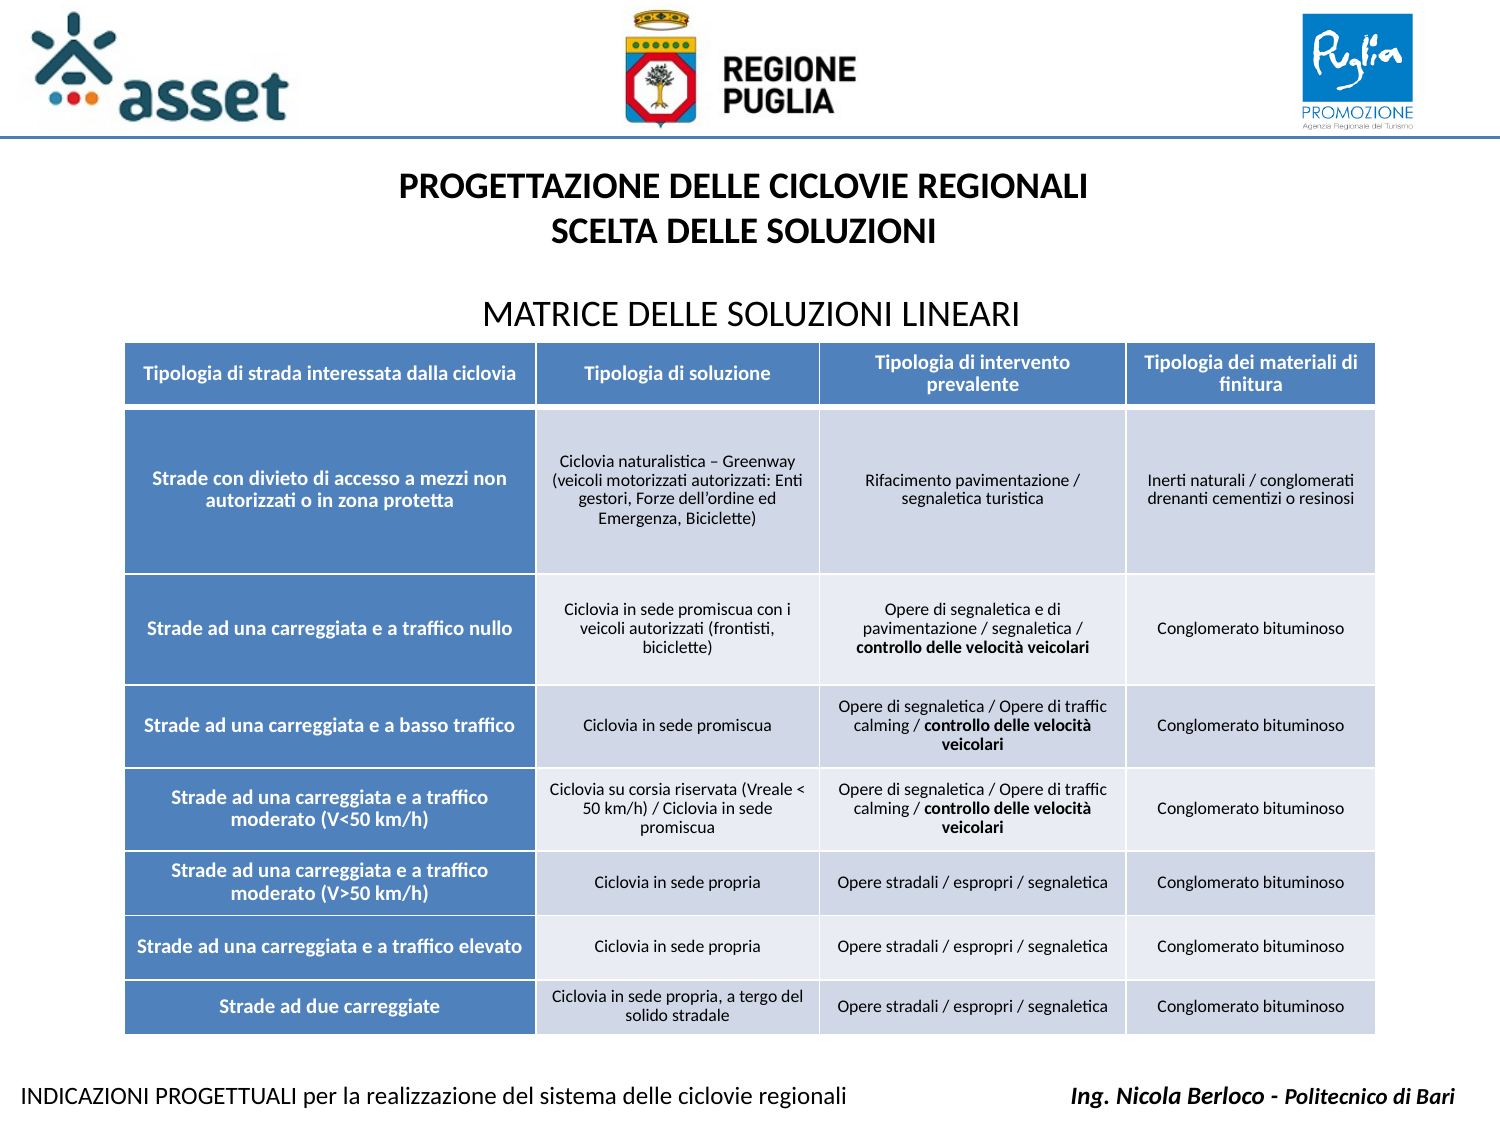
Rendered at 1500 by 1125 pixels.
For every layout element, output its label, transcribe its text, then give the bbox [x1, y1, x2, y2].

table_header Tipologia di strada interessata dalla ciclovia [125, 343, 535, 404]
text_box INDICAZIONI PROGETTUALI per la realizzazione del sistema delle ciclovie regionali Ing. Nicola Berloco - Politecnico di Bari [5, 1072, 1483, 1117]
table_header Tipologia di intervento prevalente [820, 343, 1125, 404]
table_cell Ciclovia in sede propria [537, 852, 819, 915]
table_cell Rifacimento pavimentazione / segnaletica turistica [820, 410, 1125, 573]
table_cell Strade con divieto di accesso a mezzi non autorizzati o in zona protetta [125, 410, 535, 573]
table_cell Conglomerato bituminoso [1127, 916, 1375, 979]
picture [605, 4, 895, 130]
table_cell Ciclovia in sede promiscua [537, 686, 819, 767]
table_header Tipologia di soluzione [537, 343, 819, 404]
table_cell Opere di segnaletica e di pavimentazione / segnaletica / controllo delle velocità veicolari [820, 575, 1125, 684]
table_cell Inerti naturali / conglomerati drenanti cementizi o resinosi [1127, 410, 1375, 573]
table_cell Ciclovia su corsia riservata (Vreale < 50 km/h) / Ciclovia in sede promiscua [537, 769, 819, 850]
table_cell Conglomerato bituminoso [1127, 981, 1375, 1034]
table_cell Ciclovia in sede propria [537, 916, 819, 979]
text_box PROGETTAZIONE DELLE CICLOVIE REGIONALI SCELTA DELLE SOLUZIONI [5, 153, 1483, 259]
table_cell Opere stradali / espropri / segnaletica [820, 981, 1125, 1034]
table_cell Ciclovia in sede propria, a tergo del solido stradale [537, 981, 819, 1034]
table_cell Opere stradali / espropri / segnaletica [820, 916, 1125, 979]
table_cell Ciclovia in sede promiscua con i veicoli autorizzati (frontisti, biciclette) [537, 575, 819, 684]
table_cell Strade ad una carreggiata e a basso traffico [125, 686, 535, 767]
table_cell Ciclovia naturalistica – Greenway (veicoli motorizzati autorizzati: Enti gestori, Forze dell’ordine ed Emergenza, Biciclette) [537, 410, 819, 573]
table_cell Conglomerato bituminoso [1127, 769, 1375, 850]
table_cell Conglomerato bituminoso [1127, 852, 1375, 915]
picture [17, 4, 300, 135]
table_cell Strade ad una carreggiata e a traffico nullo [125, 575, 535, 684]
table_cell Strade ad una carreggiata e a traffico moderato (V<50 km/h) [125, 769, 535, 850]
table_cell Conglomerato bituminoso [1127, 575, 1375, 684]
table_cell Strade ad due carreggiate [125, 981, 535, 1034]
table_cell Opere di segnaletica / Opere di traffic calming / controllo delle velocità veicolari [820, 769, 1125, 850]
text_box MATRICE DELLE SOLUZIONI LINEARI [64, 281, 1447, 342]
table_header Tipologia dei materiali di finitura [1127, 343, 1375, 404]
table_cell Conglomerato bituminoso [1127, 686, 1375, 767]
picture [1293, 4, 1422, 134]
table_cell Opere stradali / espropri / segnaletica [820, 852, 1125, 915]
table_cell Opere di segnaletica / Opere di traffic calming / controllo delle velocità veicolari [820, 686, 1125, 767]
table_cell Strade ad una carreggiata e a traffico elevato [125, 916, 535, 979]
table_cell Strade ad una carreggiata e a traffico moderato (V>50 km/h) [125, 852, 535, 915]
